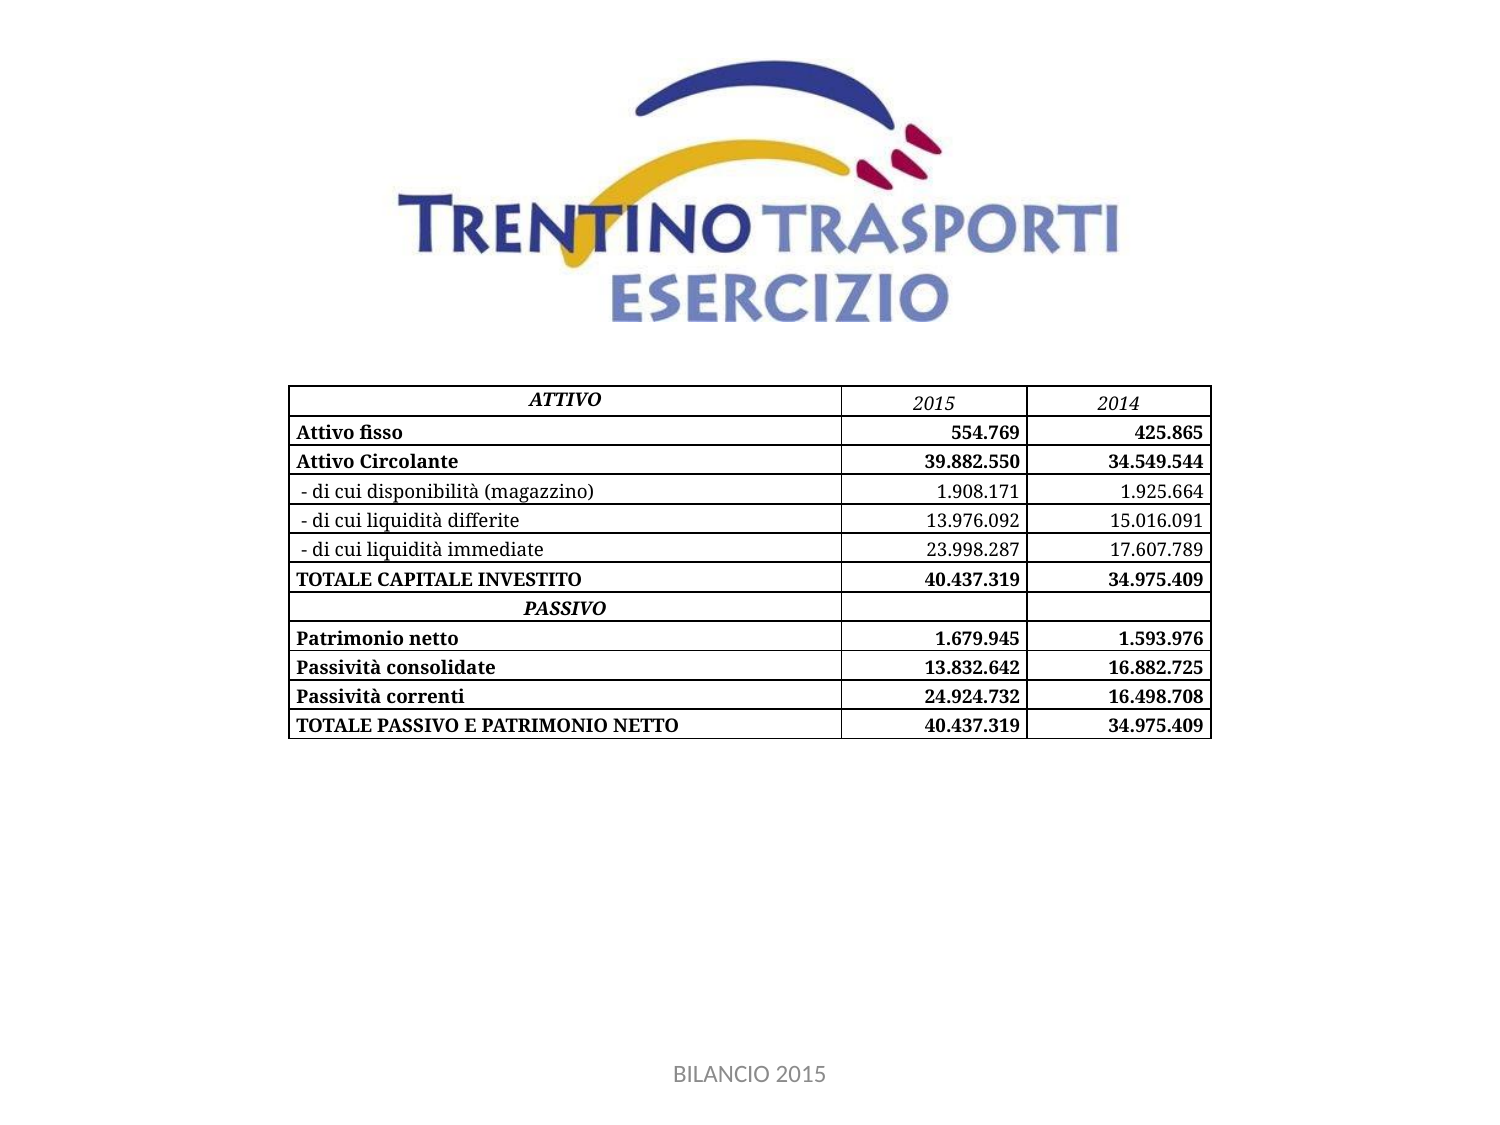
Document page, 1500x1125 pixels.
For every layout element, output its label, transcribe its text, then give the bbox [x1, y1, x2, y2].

table_cell 1.679.945 [842, 622, 1026, 650]
table_header 2014 [1028, 387, 1210, 415]
table_cell [1028, 593, 1210, 620]
table_cell 40.437.319 [842, 563, 1026, 591]
table_cell 16.882.725 [1028, 651, 1210, 679]
table_cell 425.865 [1028, 417, 1210, 444]
table_cell TOTALE CAPITALE INVESTITO [290, 563, 841, 591]
table_cell Patrimonio netto [290, 622, 841, 650]
table_cell 1.925.664 [1028, 475, 1210, 503]
table_cell 554.769 [842, 417, 1026, 444]
table_cell Passività consolidate [290, 651, 841, 679]
table_cell Attivo fisso [290, 417, 841, 444]
table_cell 34.975.409 [1028, 710, 1210, 738]
table_cell 13.976.092 [842, 505, 1026, 532]
footer BILANCIO 2015 [512, 1042, 988, 1103]
table_cell - di cui liquidità immediate [290, 534, 841, 561]
table_cell Passività correnti [290, 681, 841, 708]
table_cell 1.908.171 [842, 475, 1026, 503]
table_cell 40.437.319 [842, 710, 1026, 738]
table_cell Attivo Circolante [290, 446, 841, 473]
table_cell PASSIVO [290, 593, 841, 620]
table_cell 1.593.976 [1028, 622, 1210, 650]
table_cell 17.607.789 [1028, 534, 1210, 561]
table_header ATTIVO [290, 387, 841, 415]
table_cell TOTALE PASSIVO E PATRIMONIO NETTO [290, 710, 841, 738]
table_cell 13.832.642 [842, 651, 1026, 679]
table_header 2015 [842, 387, 1026, 415]
table_cell 34.549.544 [1028, 446, 1210, 473]
table_cell 24.924.732 [842, 681, 1026, 708]
table_cell - di cui disponibilità (magazzino) [290, 475, 841, 503]
table_cell 39.882.550 [842, 446, 1026, 473]
table_cell 15.016.091 [1028, 505, 1210, 532]
table_cell 34.975.409 [1028, 563, 1210, 591]
table_cell 23.998.287 [842, 534, 1026, 561]
table_cell - di cui liquidità differite [290, 505, 841, 532]
table_cell 16.498.708 [1028, 681, 1210, 708]
picture [363, 58, 1149, 322]
table_cell [842, 593, 1026, 620]
